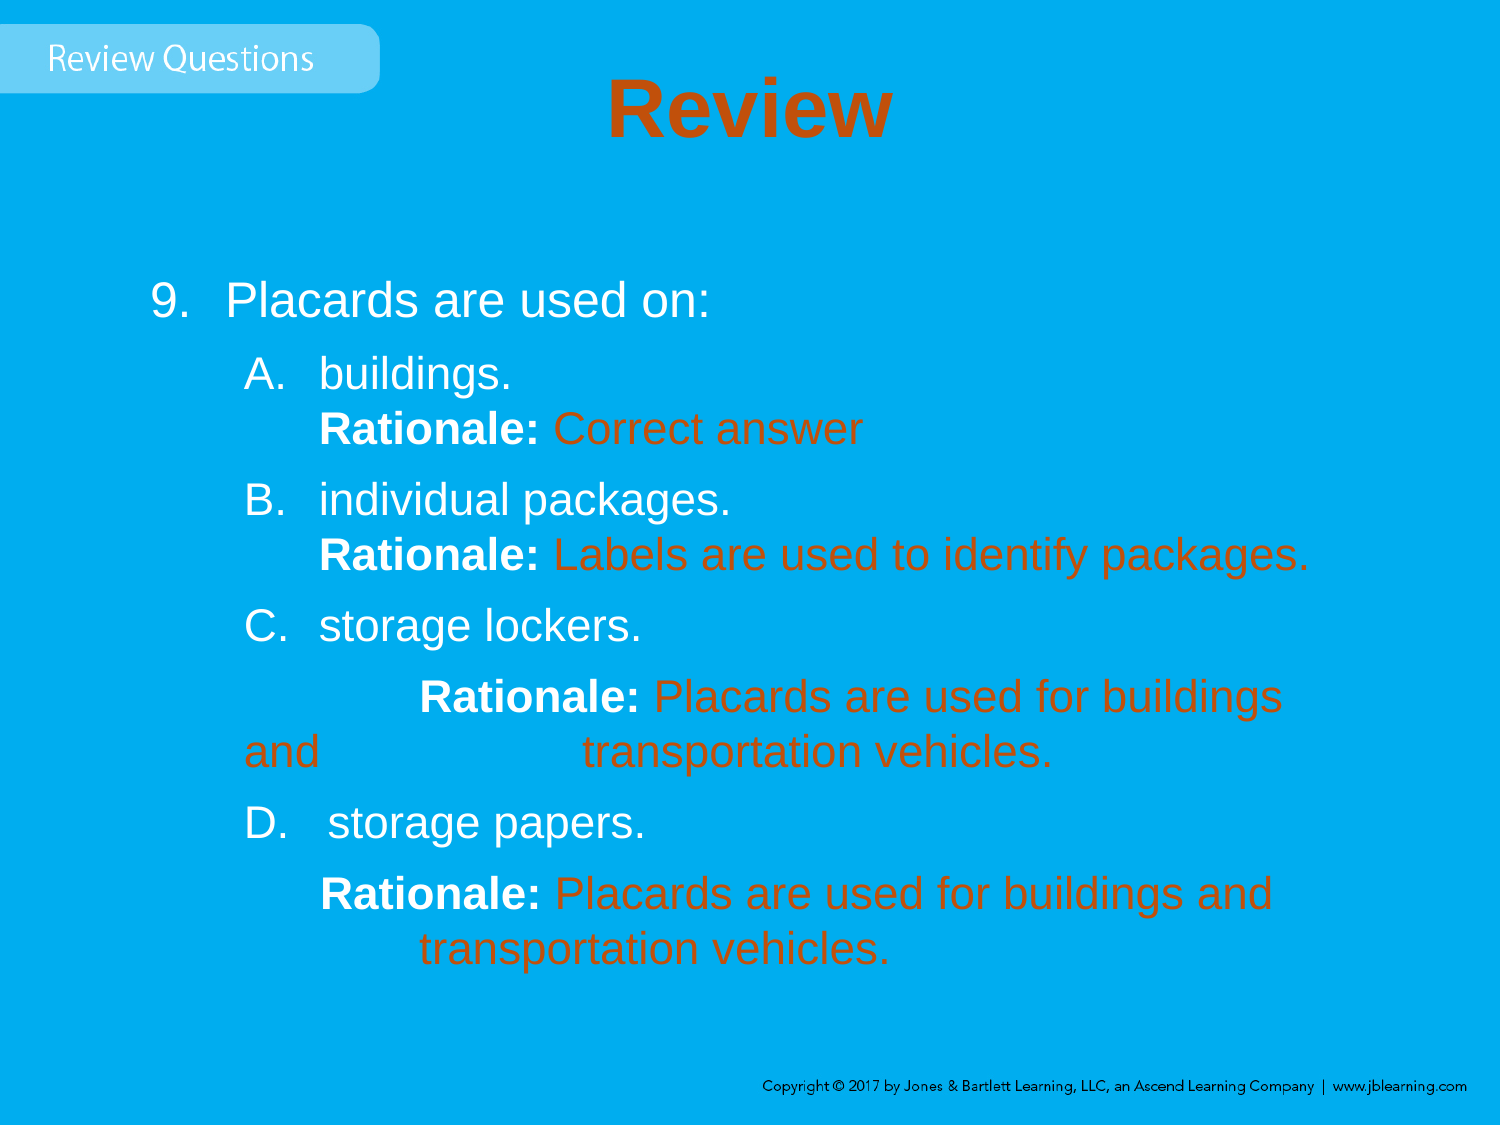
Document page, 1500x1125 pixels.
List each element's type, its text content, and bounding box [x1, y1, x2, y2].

picture [0, 25, 377, 93]
title Review [112, 37, 1388, 188]
list Placards are used on: buildings. Rationale: Correct answer individual packages. Rationale: Labels are used to identify packages. storage lockers. Rationale: Placards are used for buildings and transportation vehicles. D. storage papers. Rationale: Placards are used for buildings and transportation vehicles. [112, 237, 1388, 1025]
